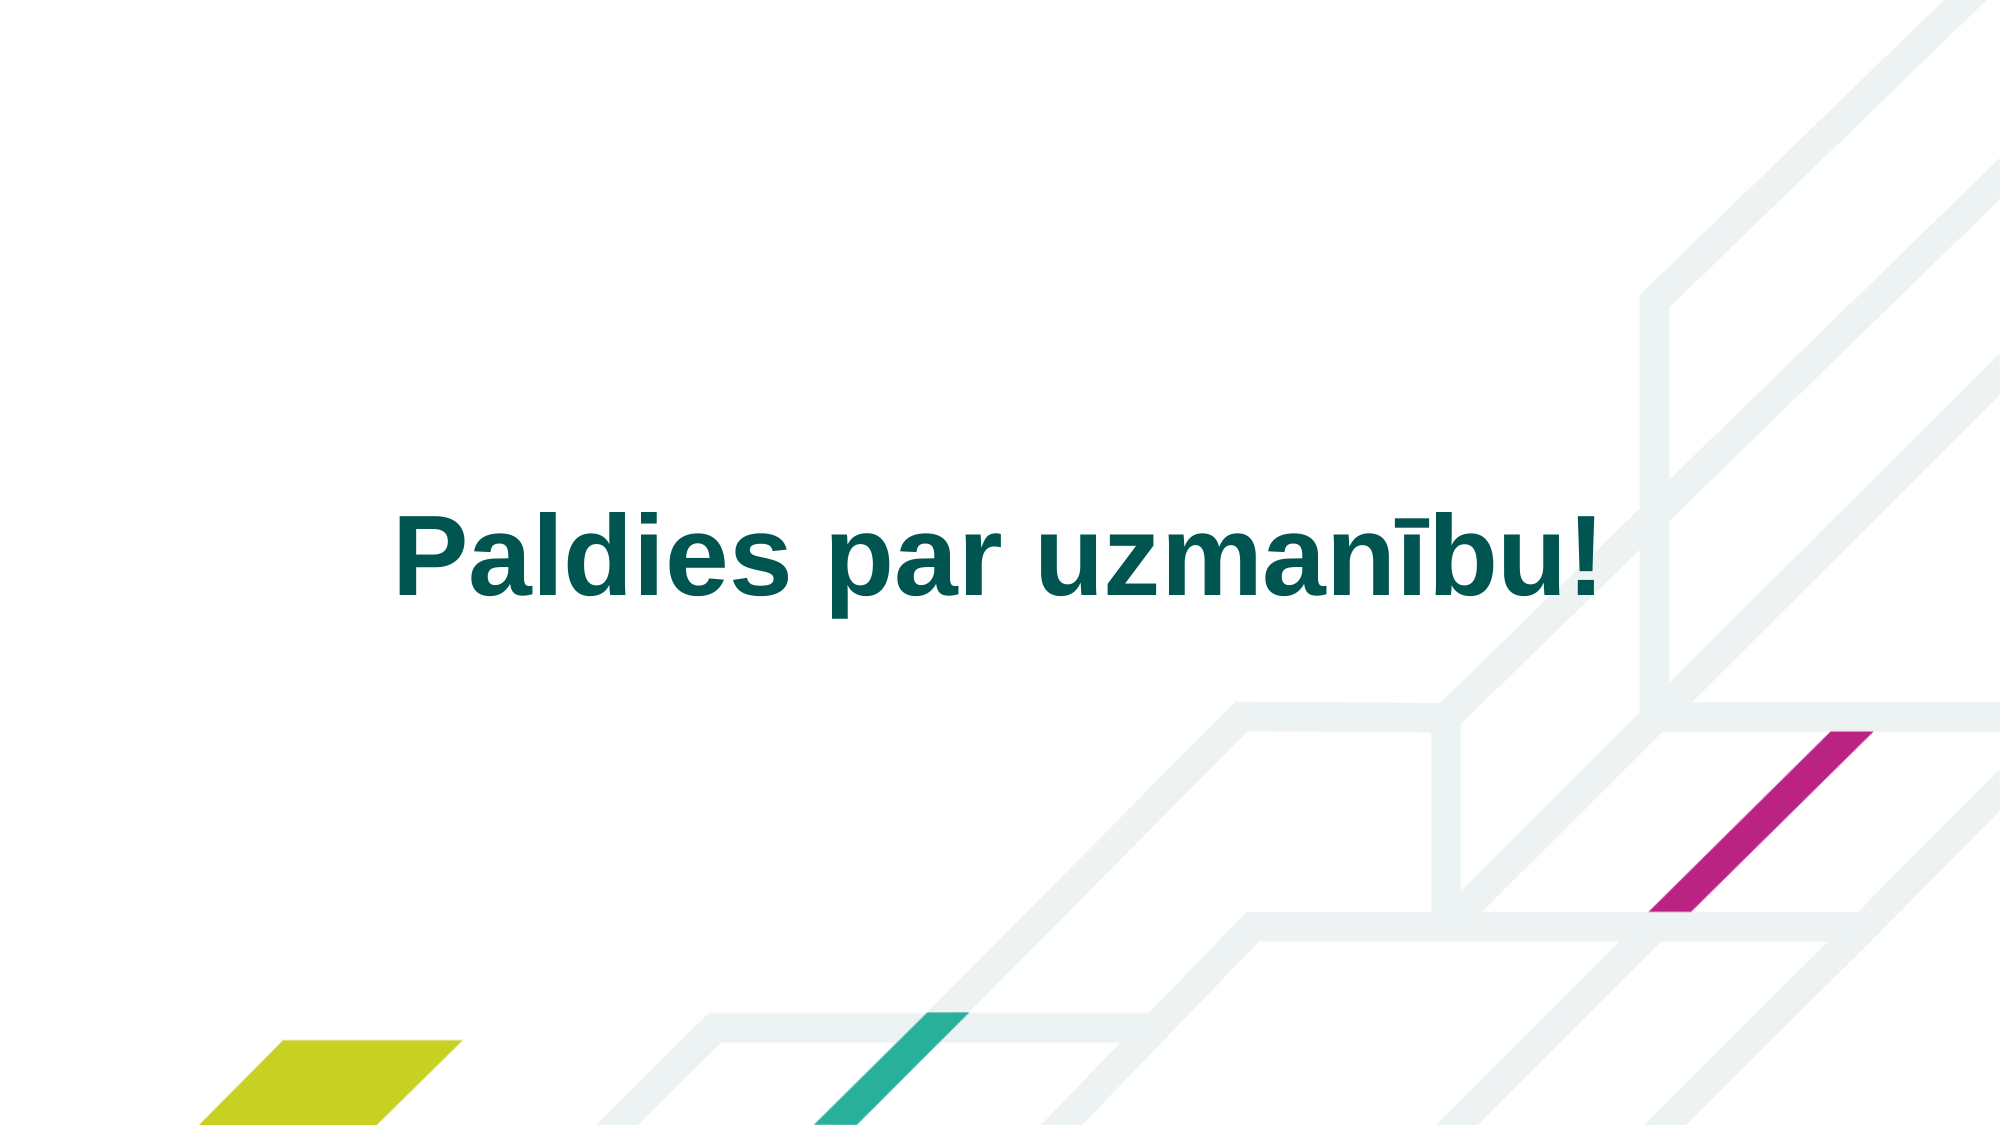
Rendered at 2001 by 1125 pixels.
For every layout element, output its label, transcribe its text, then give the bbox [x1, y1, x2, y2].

title Paldies par uzmanību! [149, 429, 1851, 671]
picture [0, 0, 2000, 1125]
